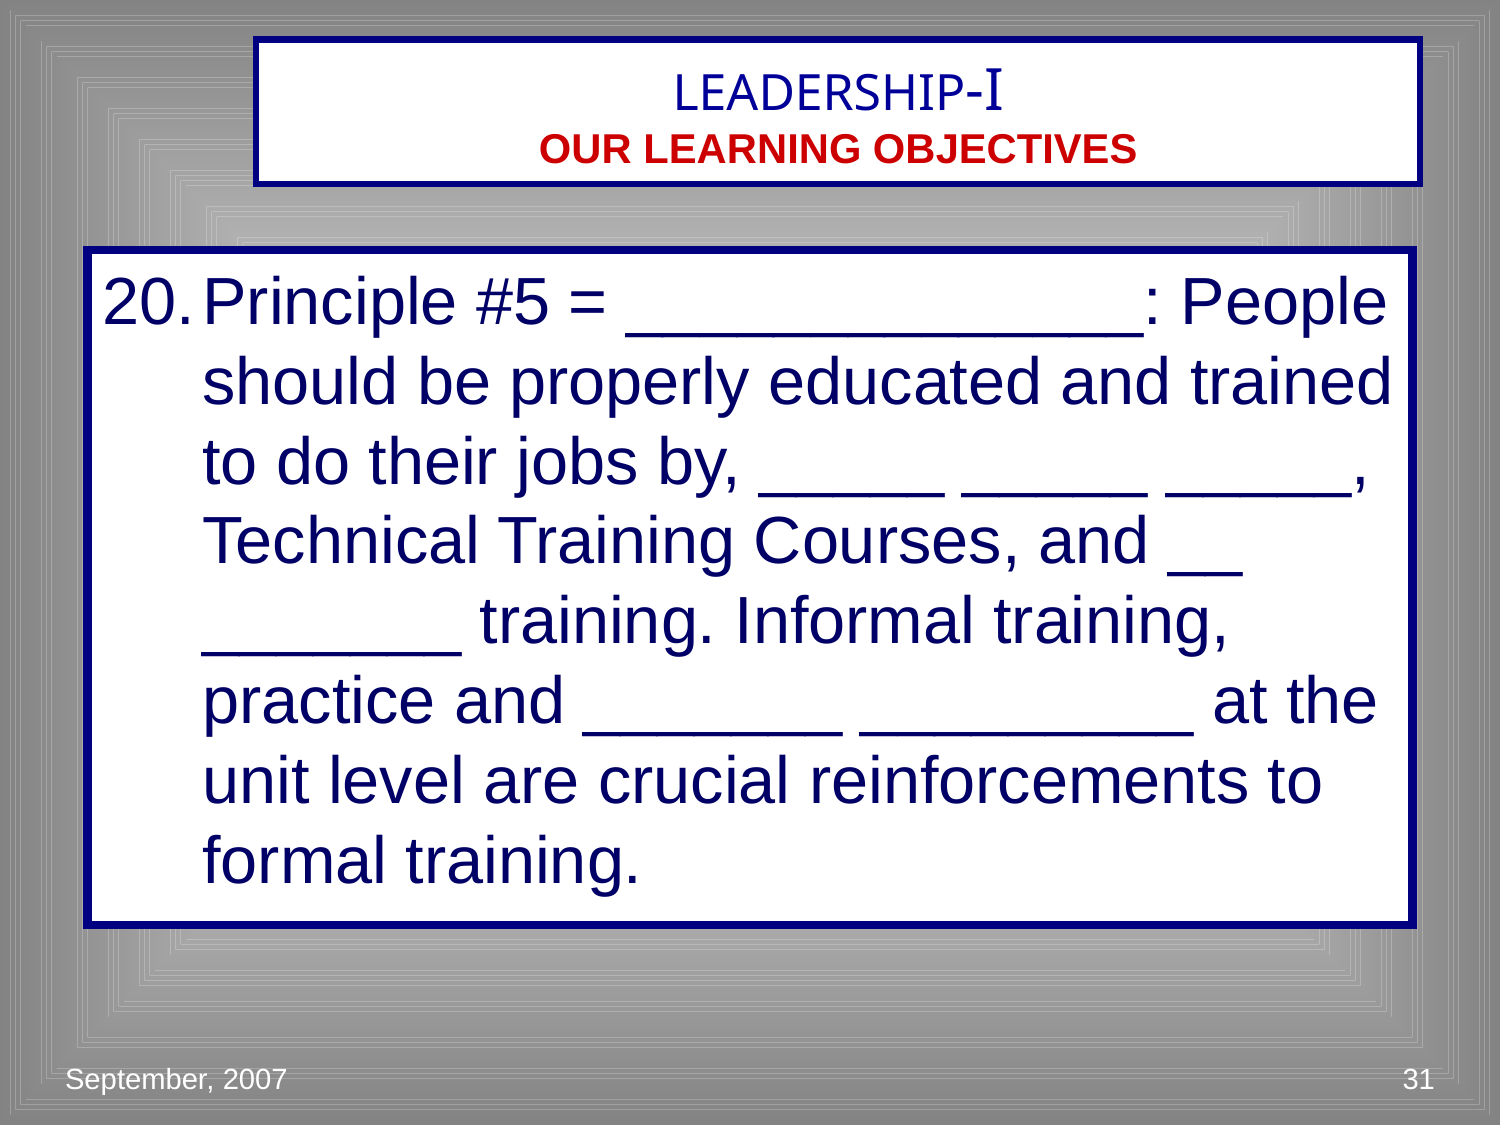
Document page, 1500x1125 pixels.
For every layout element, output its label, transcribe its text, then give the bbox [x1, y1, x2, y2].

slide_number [50, 1024, 425, 1103]
list 20. Principle #5 = ______________: People should be properly educated and trained to do their jobs by, _____ _____ _____, Technical Training Courses, and __ _______ training. Informal training, practice and _______ _________ at the unit level are crucial reinforcements to formal training. [87, 249, 1413, 925]
title LEADERSHIP-I OUR LEARNING OBJECTIVES [256, 39, 1420, 185]
slide_number 31 [1074, 1024, 1450, 1103]
